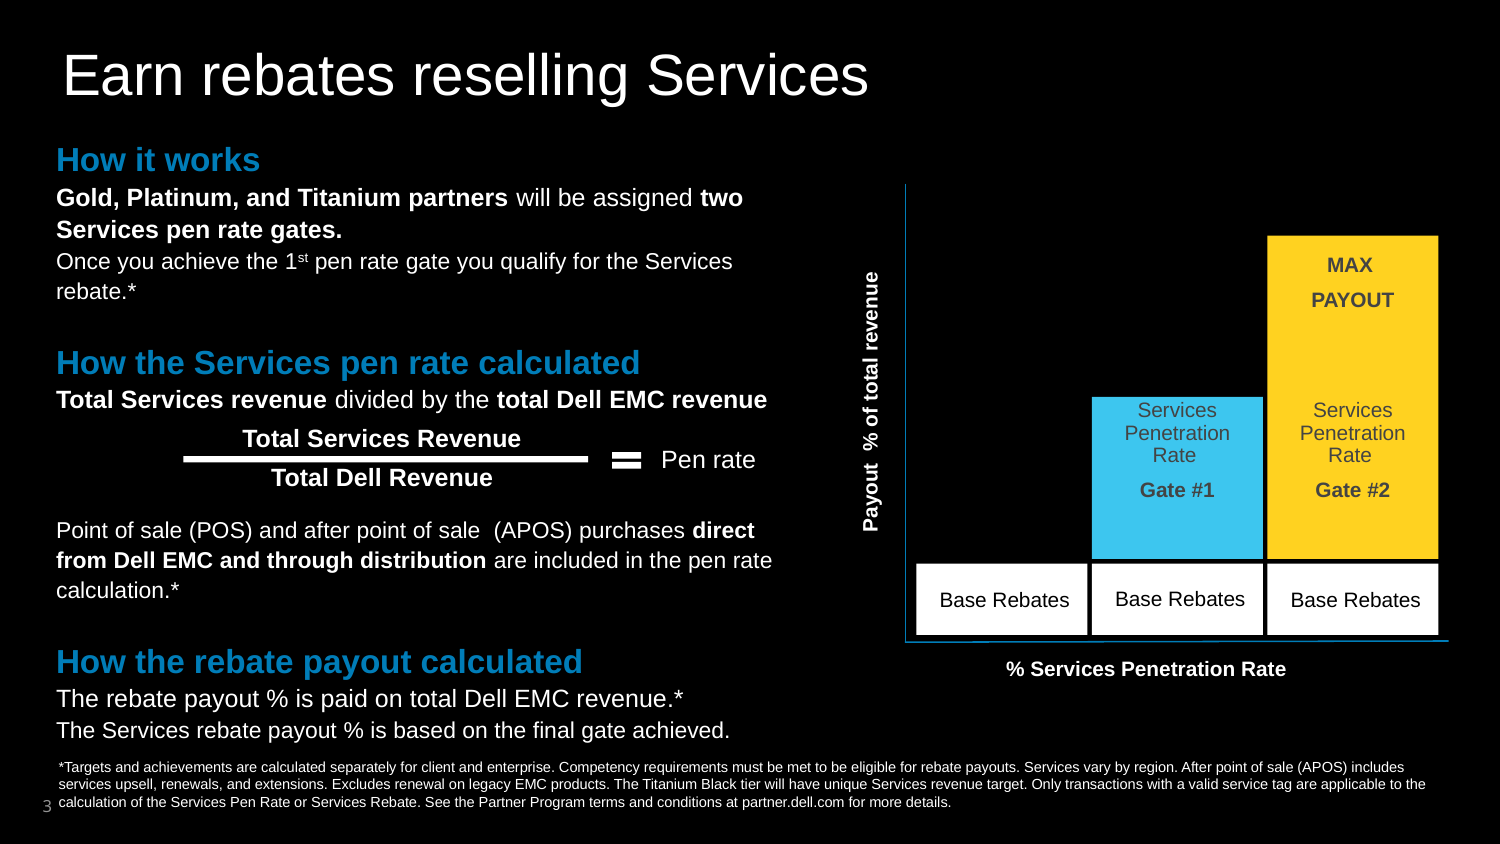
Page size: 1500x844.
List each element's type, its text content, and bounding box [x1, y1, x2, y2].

text_box [612, 452, 642, 459]
text_box Base Rebates [916, 563, 1088, 635]
text_box Services Penetration Rate Gate #1 [1097, 392, 1258, 510]
text_box [1091, 396, 1263, 559]
text_box Total Services Revenue Total Dell Revenue [122, 418, 643, 500]
text_box Base Rebates [1091, 563, 1263, 635]
text_box [831, 152, 1477, 721]
text_box [1267, 320, 1439, 559]
text_box Base Rebates [1267, 563, 1439, 635]
text_box Services Penetration Rate Gate #2 [1272, 392, 1434, 510]
title Earn rebates reselling Services [47, 37, 1353, 147]
text_box *Targets and achievements are calculated separately for client and enterprise. Competency requirements must be met to be eligible for rebate payouts. Services vary by region. After point of sale (APOS) includes services upsell, renewals, and extensions. Excludes renewal on legacy EMC products. The Titanium Black tier will have unique Services revenue target. Only transactions with a valid service tag are applicable to the calculation of the Services Pen Rate or Services Rebate. See the Partner Program terms and conditions at partner.dell.com for more details. [43, 750, 1473, 818]
text_box Payout % of total revenue [852, 257, 890, 553]
list How it works Gold, Platinum, and Titanium partners will be assigned two Services pen rate gates. Once you achieve the 1st pen rate gate you qualify for the Services rebate.* How the Services pen rate calculated Total Services revenue divided by the total Dell EMC revenue Point of sale (POS) and after point of sale (APOS) purchases direct from Dell EMC and through distribution are included in the pen rate calculation.* How the rebate payout calculated The rebate payout % is paid on total Dell EMC revenue.* The Services rebate payout % is based on the final gate achieved. [41, 126, 821, 721]
text_box [1267, 235, 1439, 247]
text_box MAX PAYOUT [1267, 247, 1439, 320]
text_box % Services Penetration Rate [991, 651, 1301, 688]
text_box [612, 461, 642, 469]
text_box Pen rate [646, 436, 778, 482]
text_box 3 [2, 793, 93, 822]
